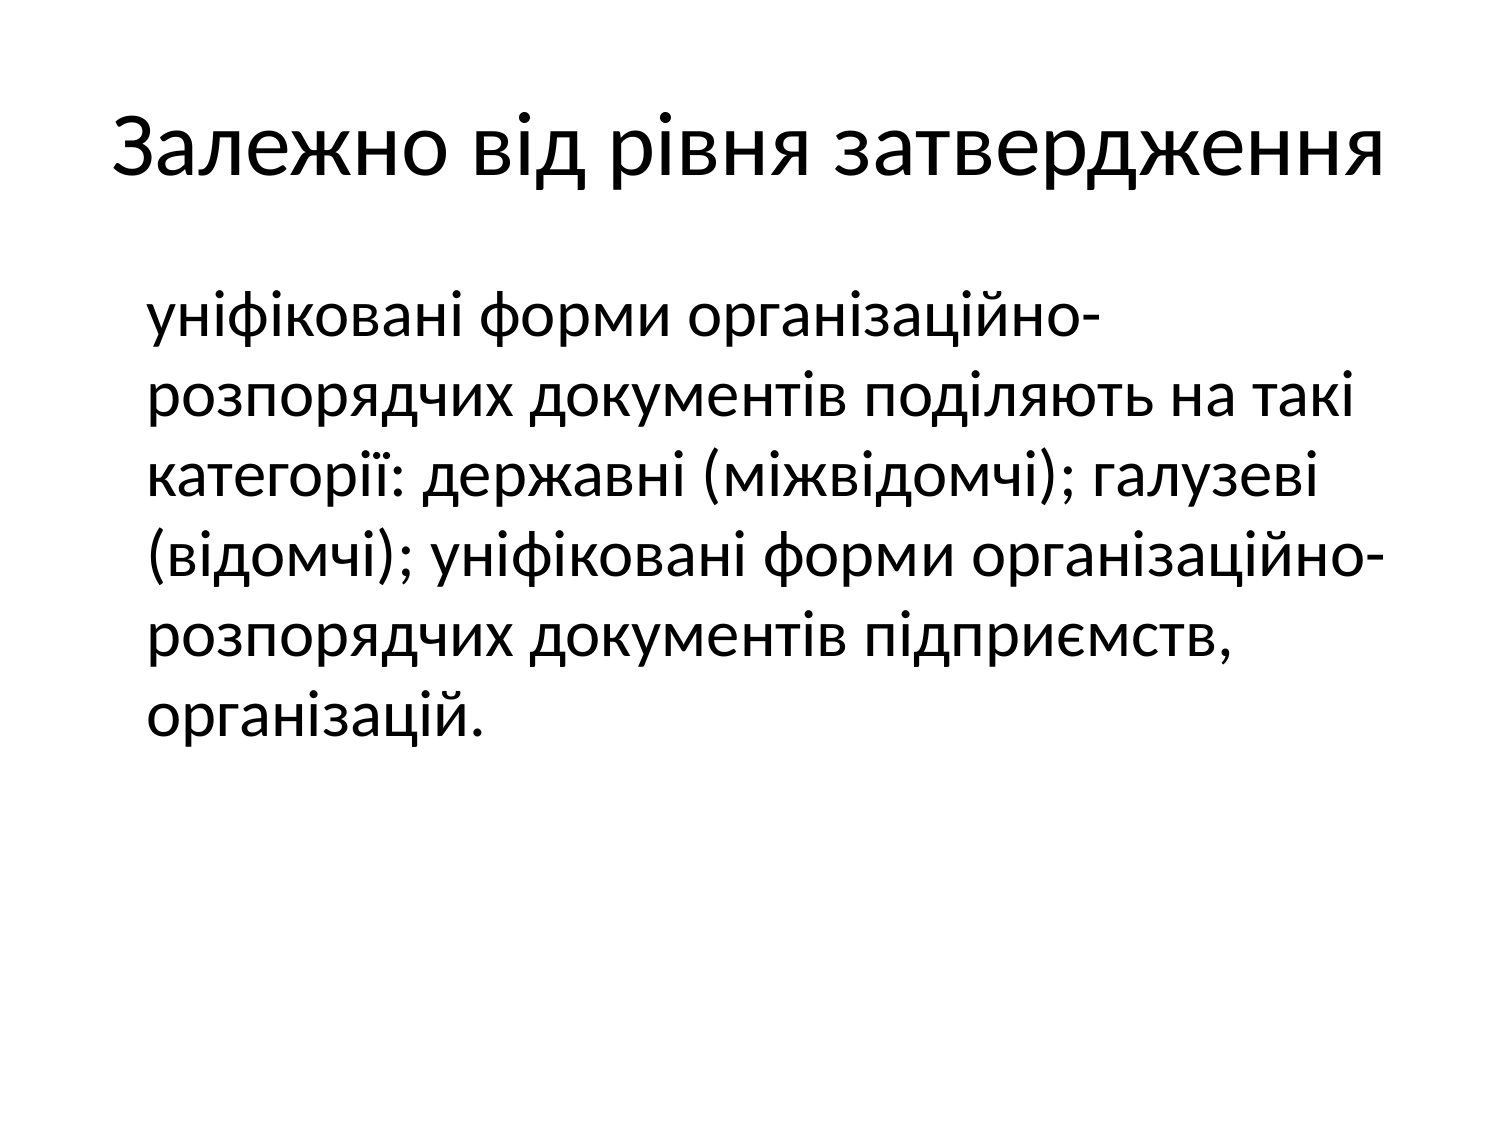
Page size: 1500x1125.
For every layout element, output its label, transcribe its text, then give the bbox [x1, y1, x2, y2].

title Залежно від рівня затвердження [75, 45, 1425, 233]
list уніфіковані форми організаційно-розпорядчих документів поділяють на такі категорії: державні (міжвідомчі); галузеві (відомчі); уніфіковані форми організаційно-розпорядчих документів підприємств, організацій. [75, 262, 1425, 1005]
